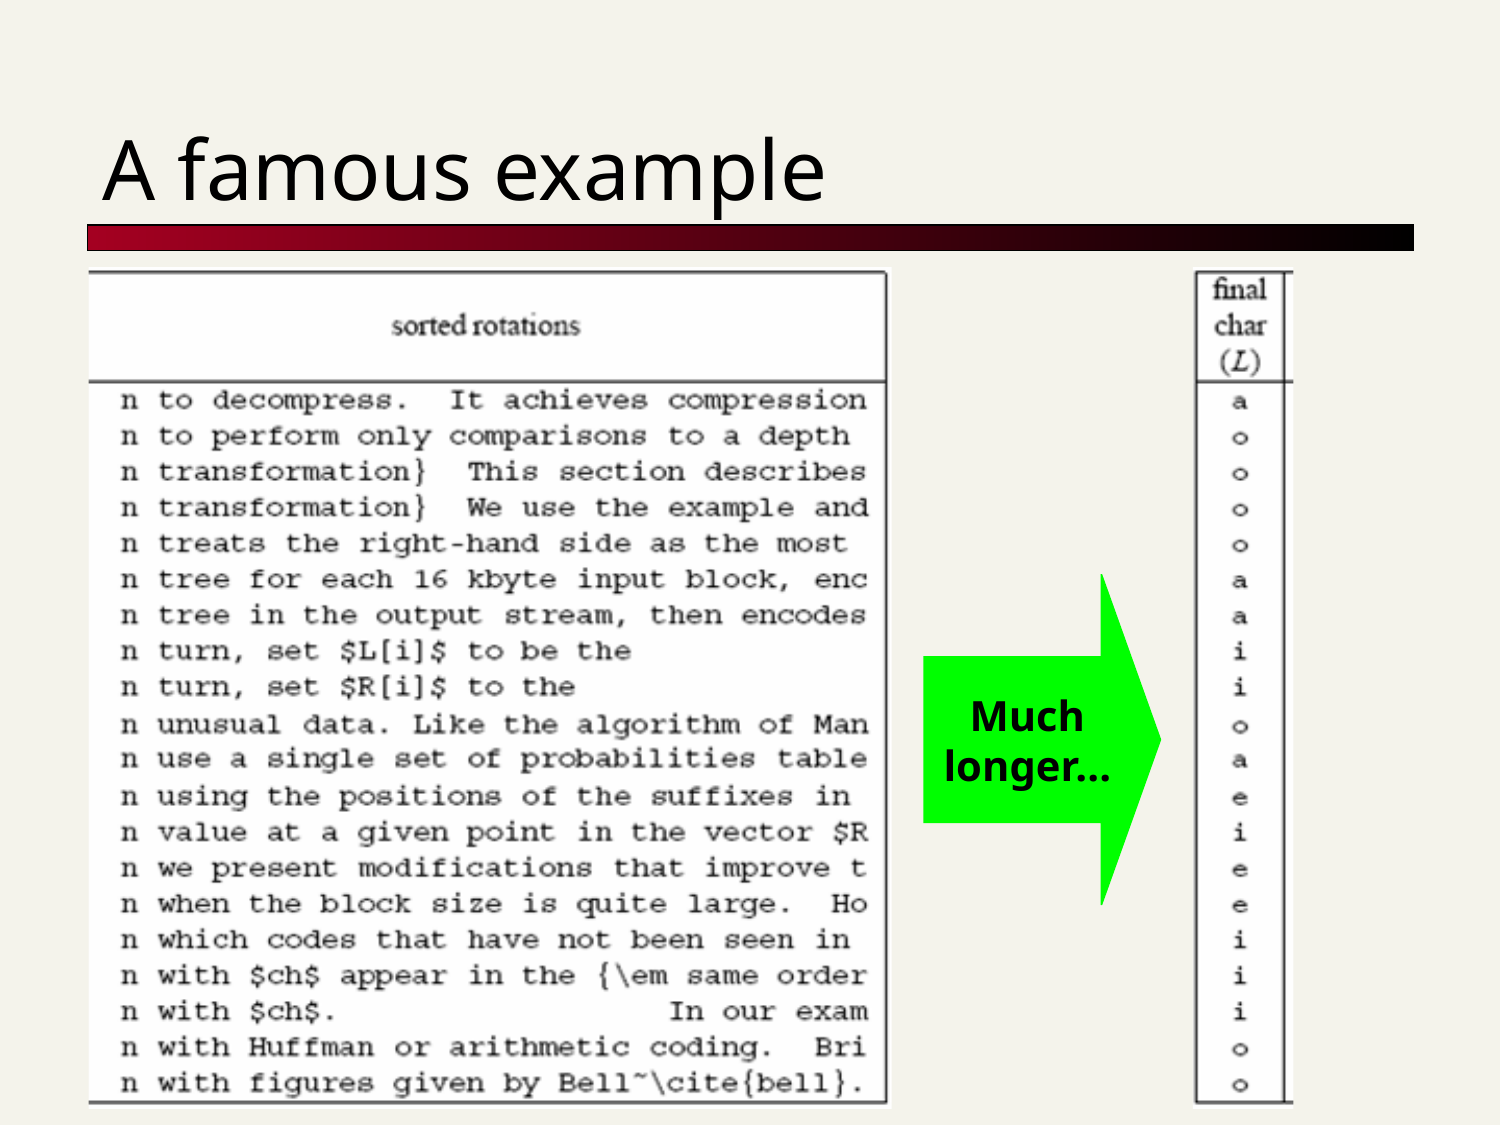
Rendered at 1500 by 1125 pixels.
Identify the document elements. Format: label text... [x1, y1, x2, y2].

picture [88, 266, 892, 1109]
title A famous example [87, 62, 1413, 226]
text_box Much longer... [924, 574, 1161, 905]
picture [1192, 266, 1294, 1109]
